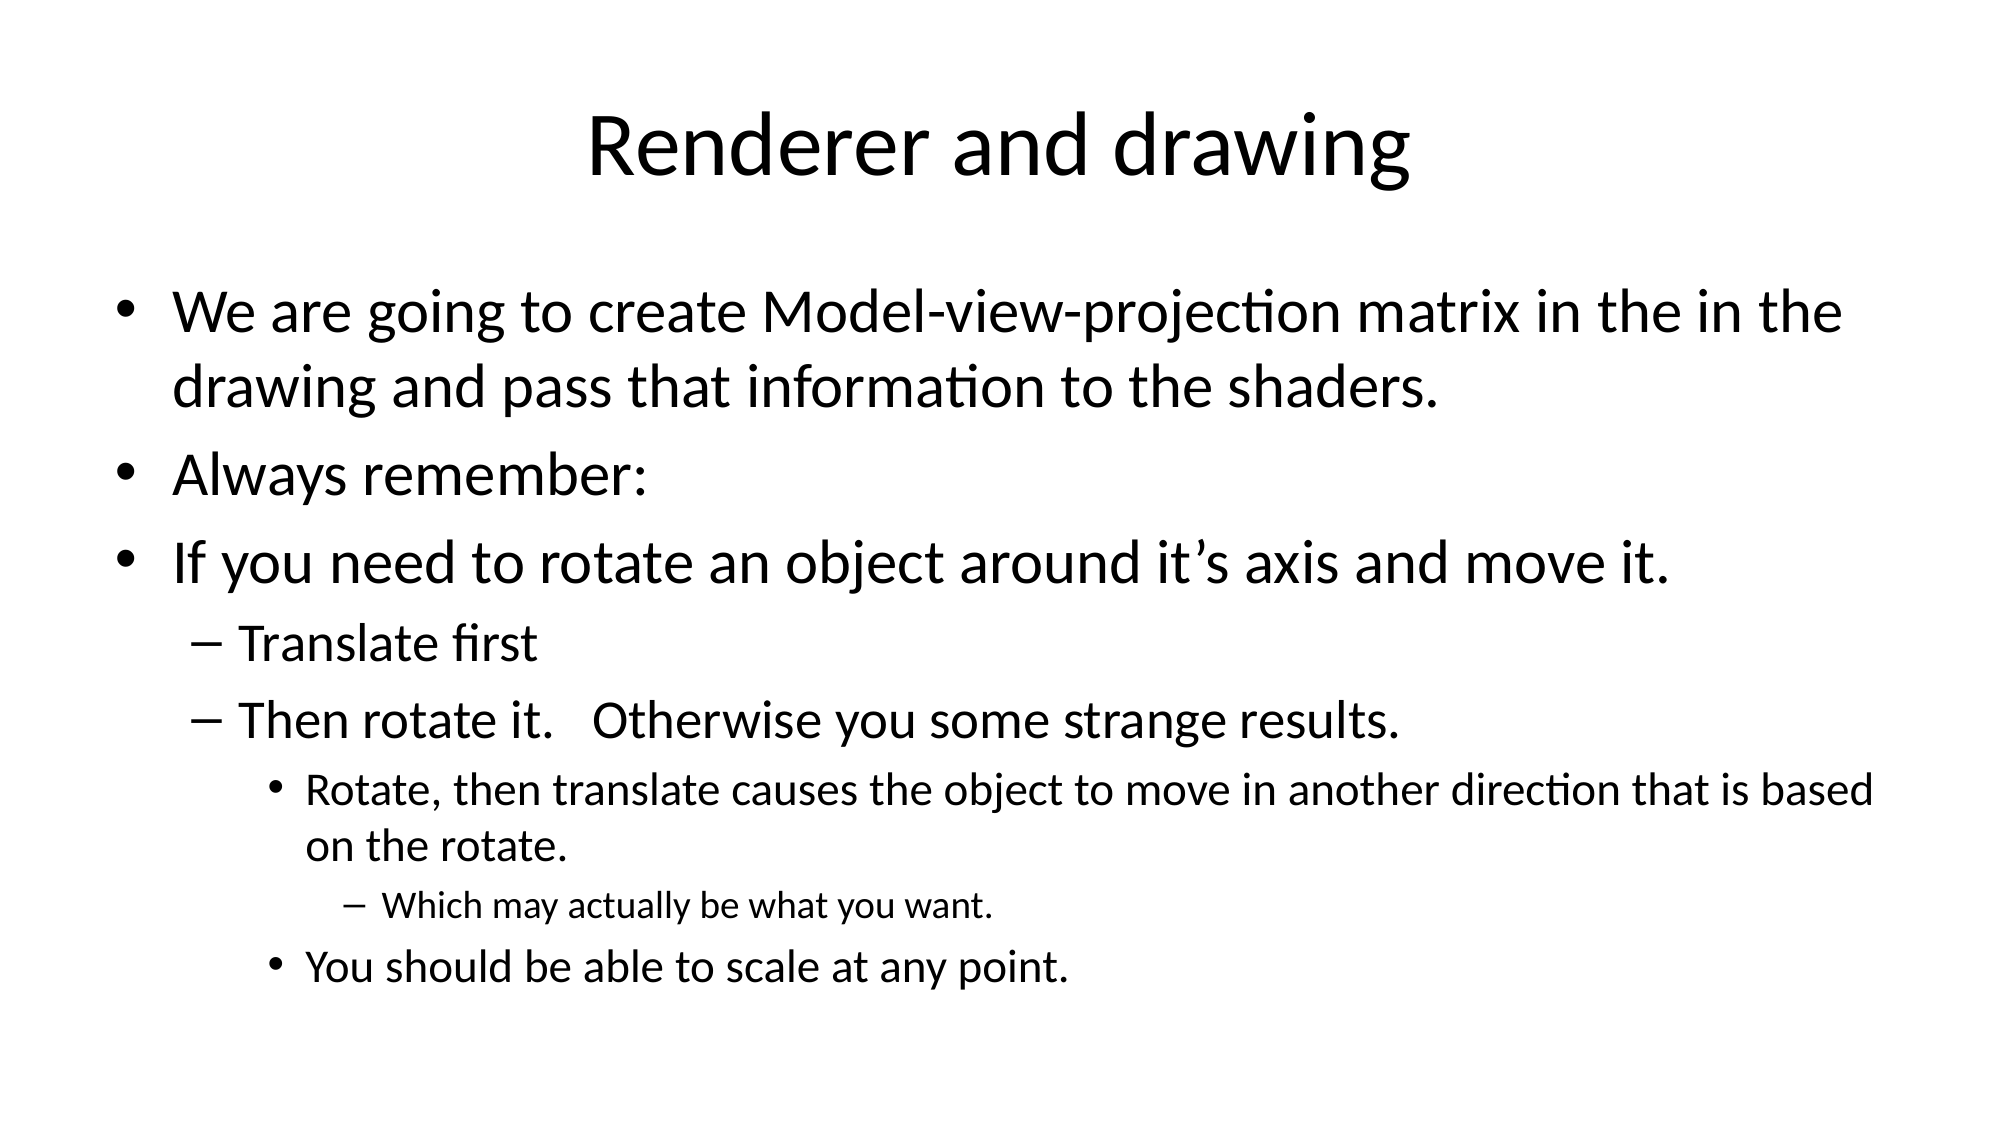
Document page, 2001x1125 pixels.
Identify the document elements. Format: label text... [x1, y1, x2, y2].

title Renderer and drawing [99, 45, 1900, 233]
list We are going to create Model-view-projection matrix in the in the drawing and pass that information to the shaders. Always remember: If you need to rotate an object around it’s axis and move it. Translate first Then rotate it. Otherwise you some strange results. Rotate, then translate causes the object to move in another direction that is based on the rotate. Which may actually be what you want. You should be able to scale at any point. [99, 262, 1900, 1005]
